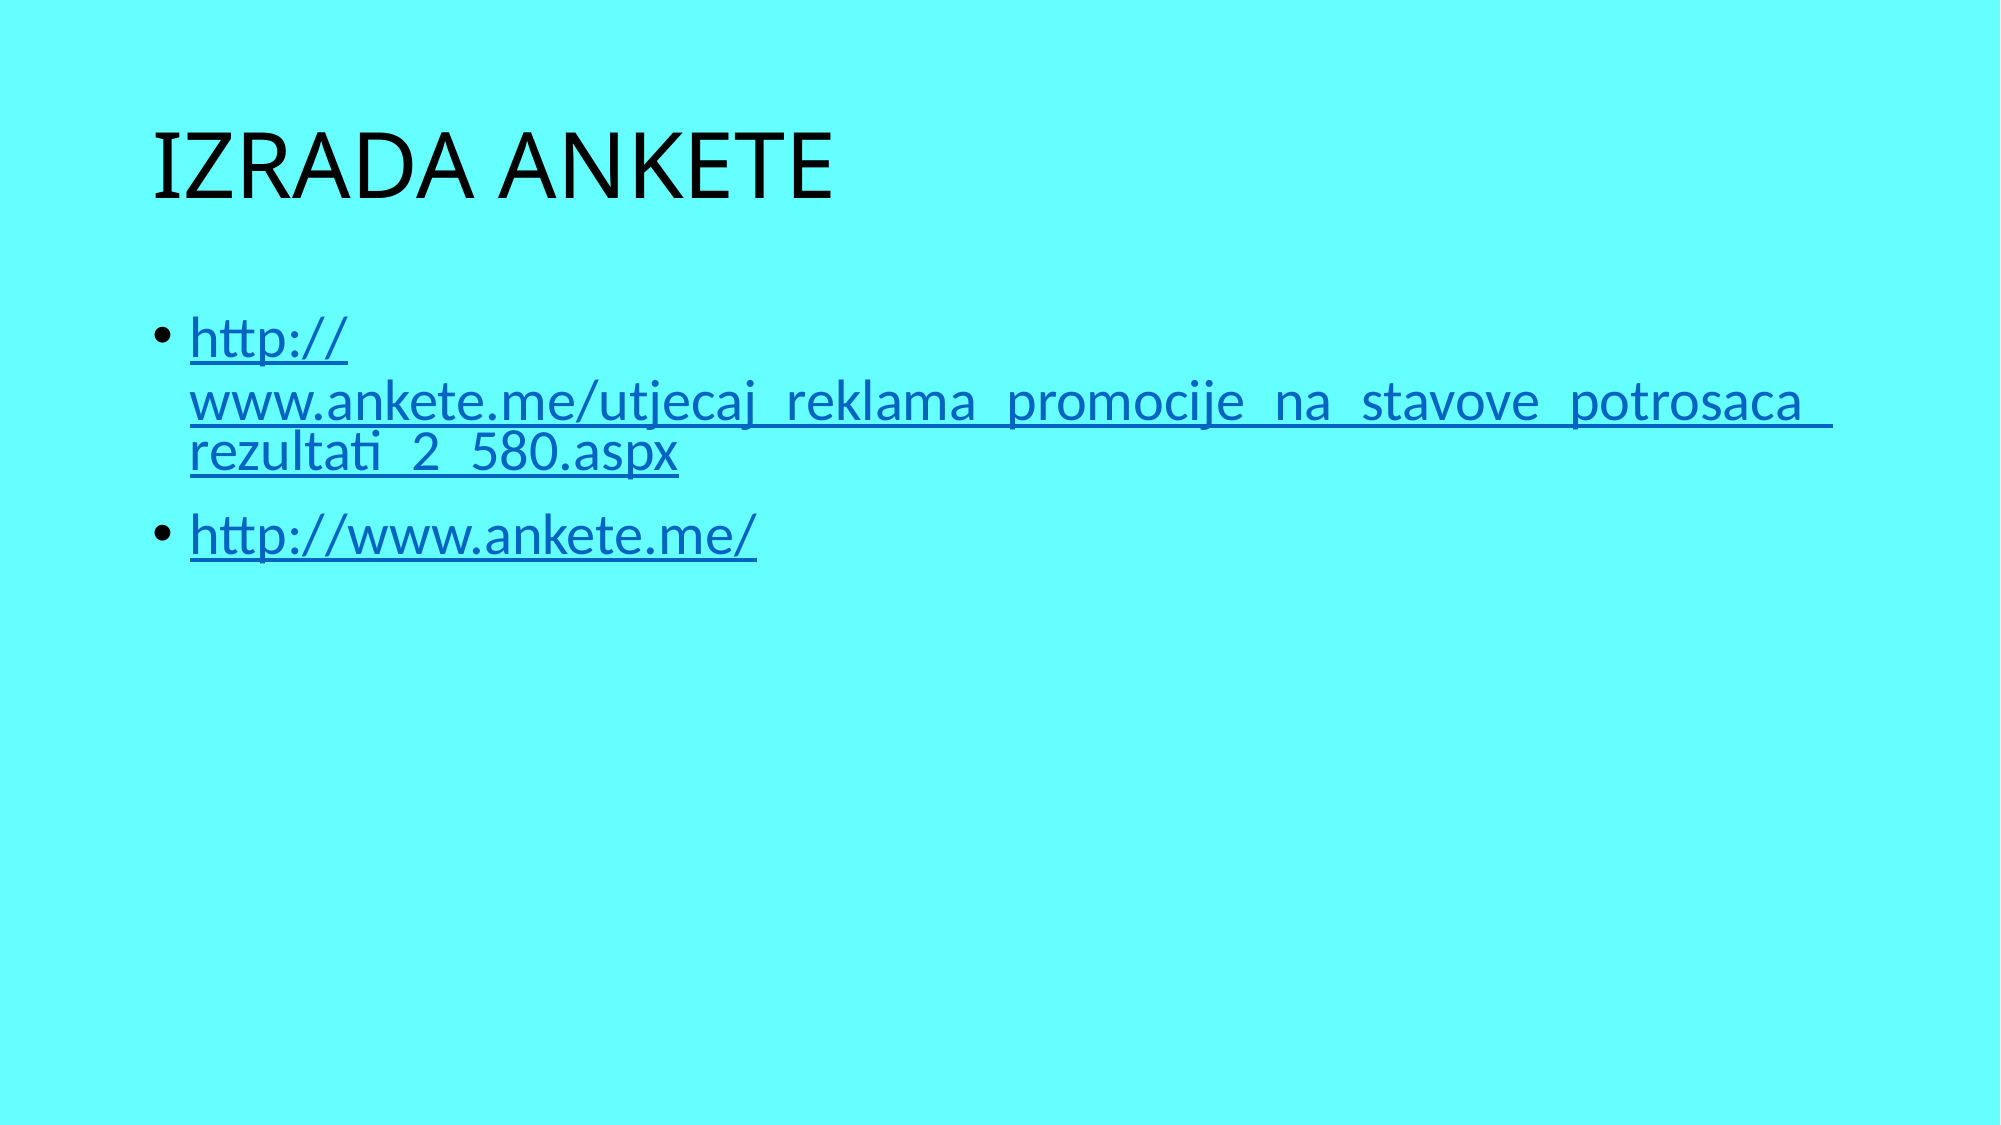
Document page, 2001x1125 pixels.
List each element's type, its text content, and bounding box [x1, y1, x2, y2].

title IZRADA ANKETE [137, 59, 1863, 278]
list http://www.ankete.me/utjecaj_reklama_promocije_na_stavove_potrosaca_rezultati_2_580.aspx http://www.ankete.me/ [137, 299, 1863, 1014]
